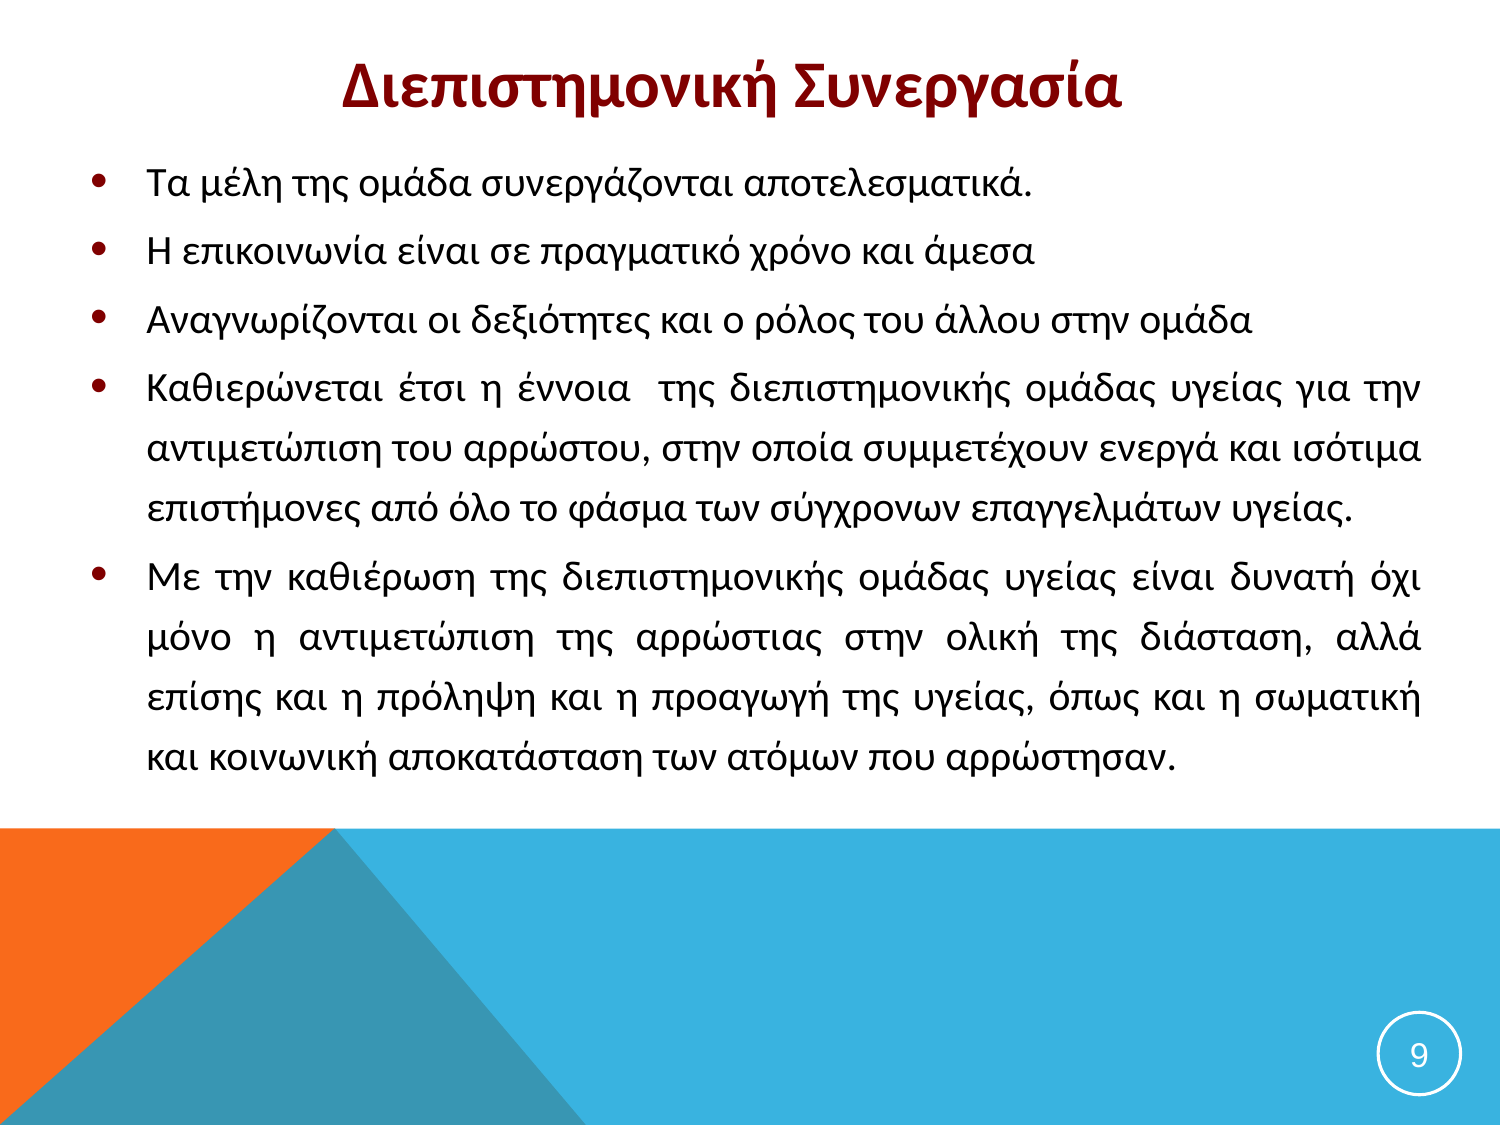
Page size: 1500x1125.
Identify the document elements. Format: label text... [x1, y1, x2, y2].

title Διεπιστημονική Συνεργασία [112, 12, 1369, 137]
list Τα μέλη της ομάδα συνεργάζονται αποτελεσματικά. Η επικοινωνία είναι σε πραγματικό χρόνο και άμεσα Αναγνωρίζονται οι δεξιότητες και ο ρόλος του άλλου στην ομάδα Καθιερώνεται έτσι η έννοια της διεπιστημονικής ομάδας υγείας για την αντιμετώπιση του αρρώστου, στην οποία συμμετέχουν ενεργά και ισότιμα επιστήμονες από όλο το φάσμα των σύγχρονων επαγγελμάτων υγείας. Με την καθιέρωση της διεπιστημονικής ομάδας υγείας είναι δυνατή όχι μόνο η αντιμετώπιση της αρρώστιας στην ολική της διάσταση, αλλά επίσης και η πρόληψη και η προαγωγή της υγείας, όπως και η σωματική και κοινωνική αποκατάσταση των ατόμων που αρρώστησαν. [75, 137, 1438, 950]
slide_number 9 [1376, 1010, 1463, 1097]
